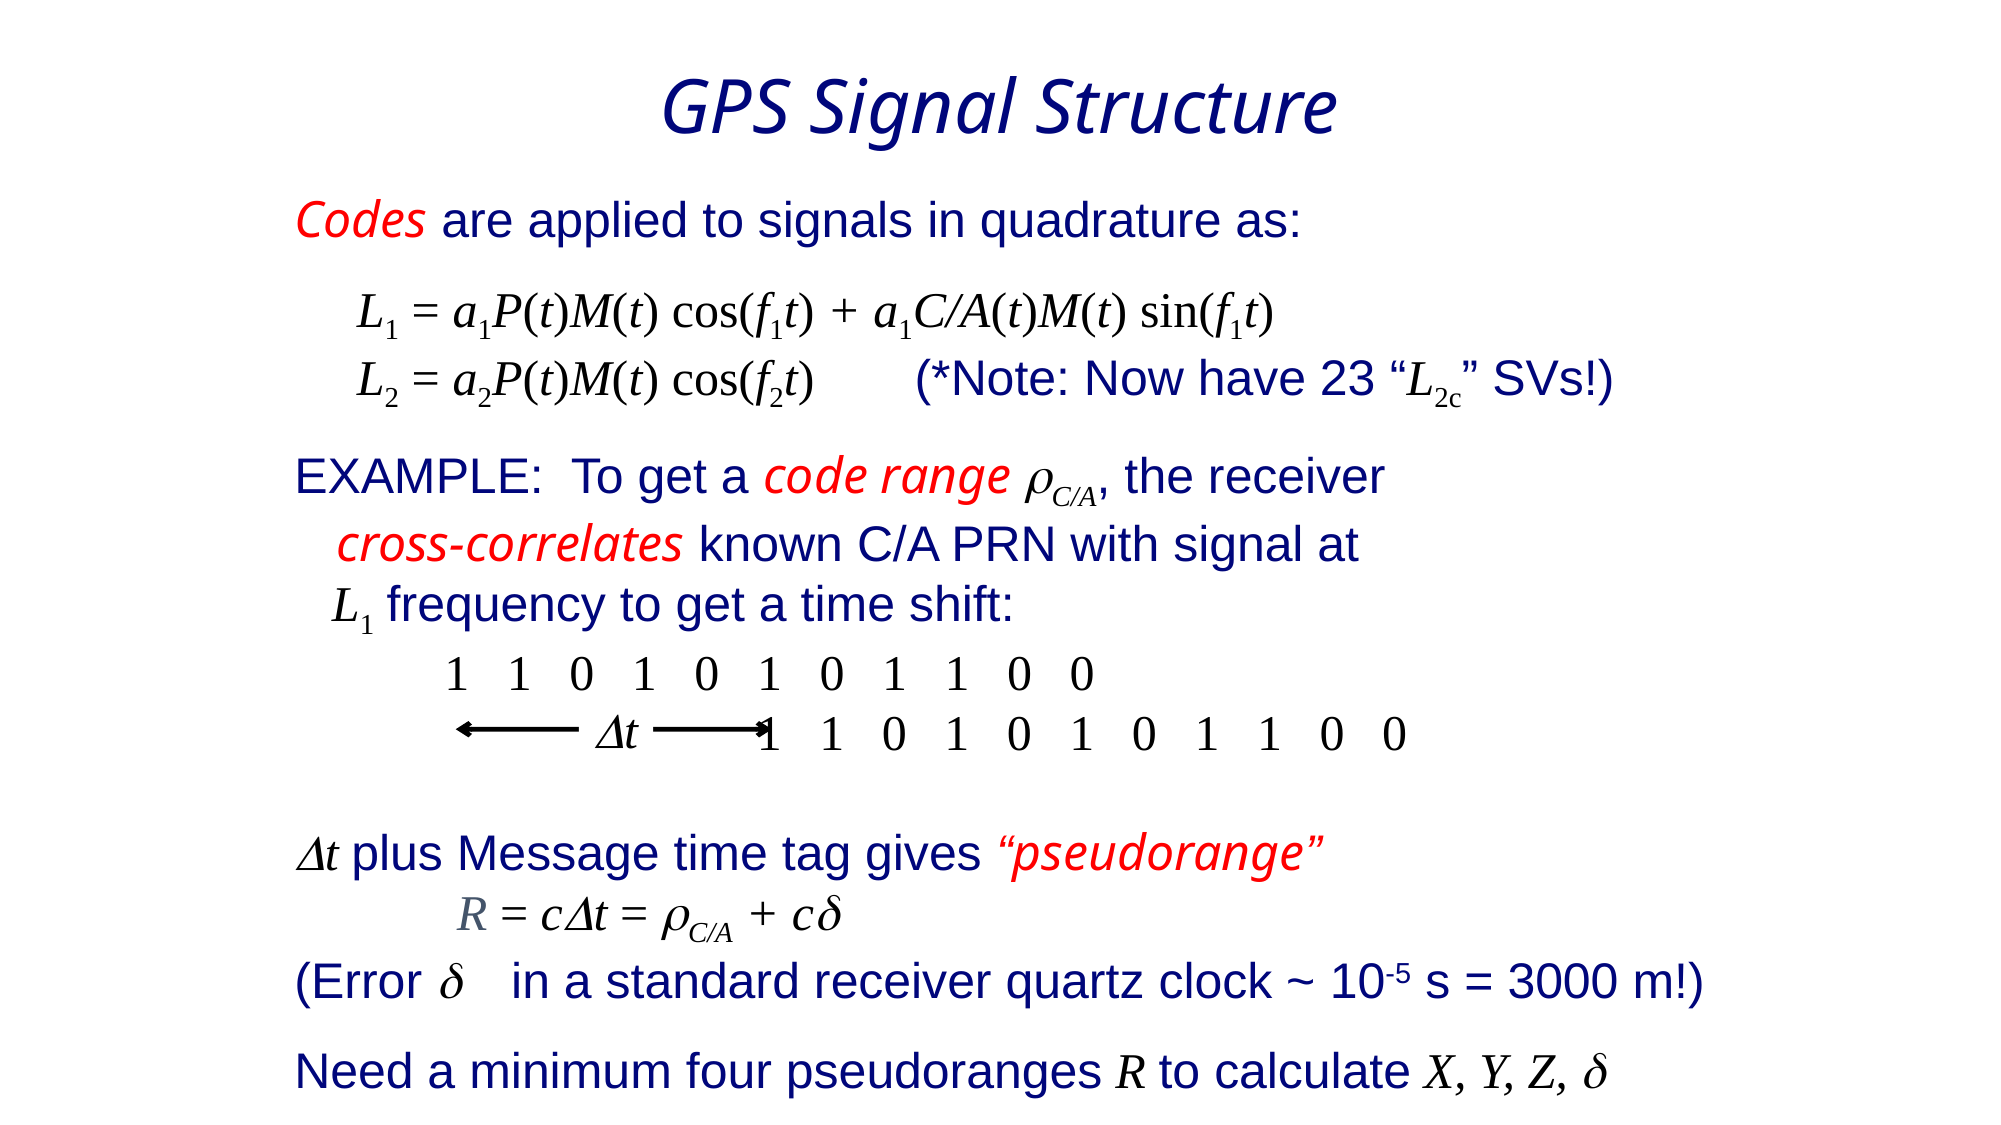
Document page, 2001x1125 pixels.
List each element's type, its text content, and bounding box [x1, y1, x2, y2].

text_box Dt [578, 691, 654, 767]
text_box [654, 722, 772, 737]
text_box Codes are applied to signals in quadrature as: L1 = a1P(t)M(t) cos(f1t) + a1C/A(t)M(t) sin(f1t) L2 = a2P(t)M(t) cos(f2t) (*Note: Now have 23 “L2c” SVs!) EXAMPLE: To get a code range rC/A, the receiver cross-correlates known C/A PRN with signal at L1 frequency to get a time shift: 1 1 0 1 0 1 0 1 1 0 0 1 1 0 1 0 1 0 1 1 0 0 Dt plus Message time tag gives “pseudorange” R = cDt = rC/A + cd (Error in a standard receiver quartz clock ~ 10-5 s = 3000 m!) Need a minimum four pseudoranges R to calculate X, Y, Z, d [279, 179, 1721, 1106]
text_box GPS Signal Structure [644, 51, 1356, 157]
